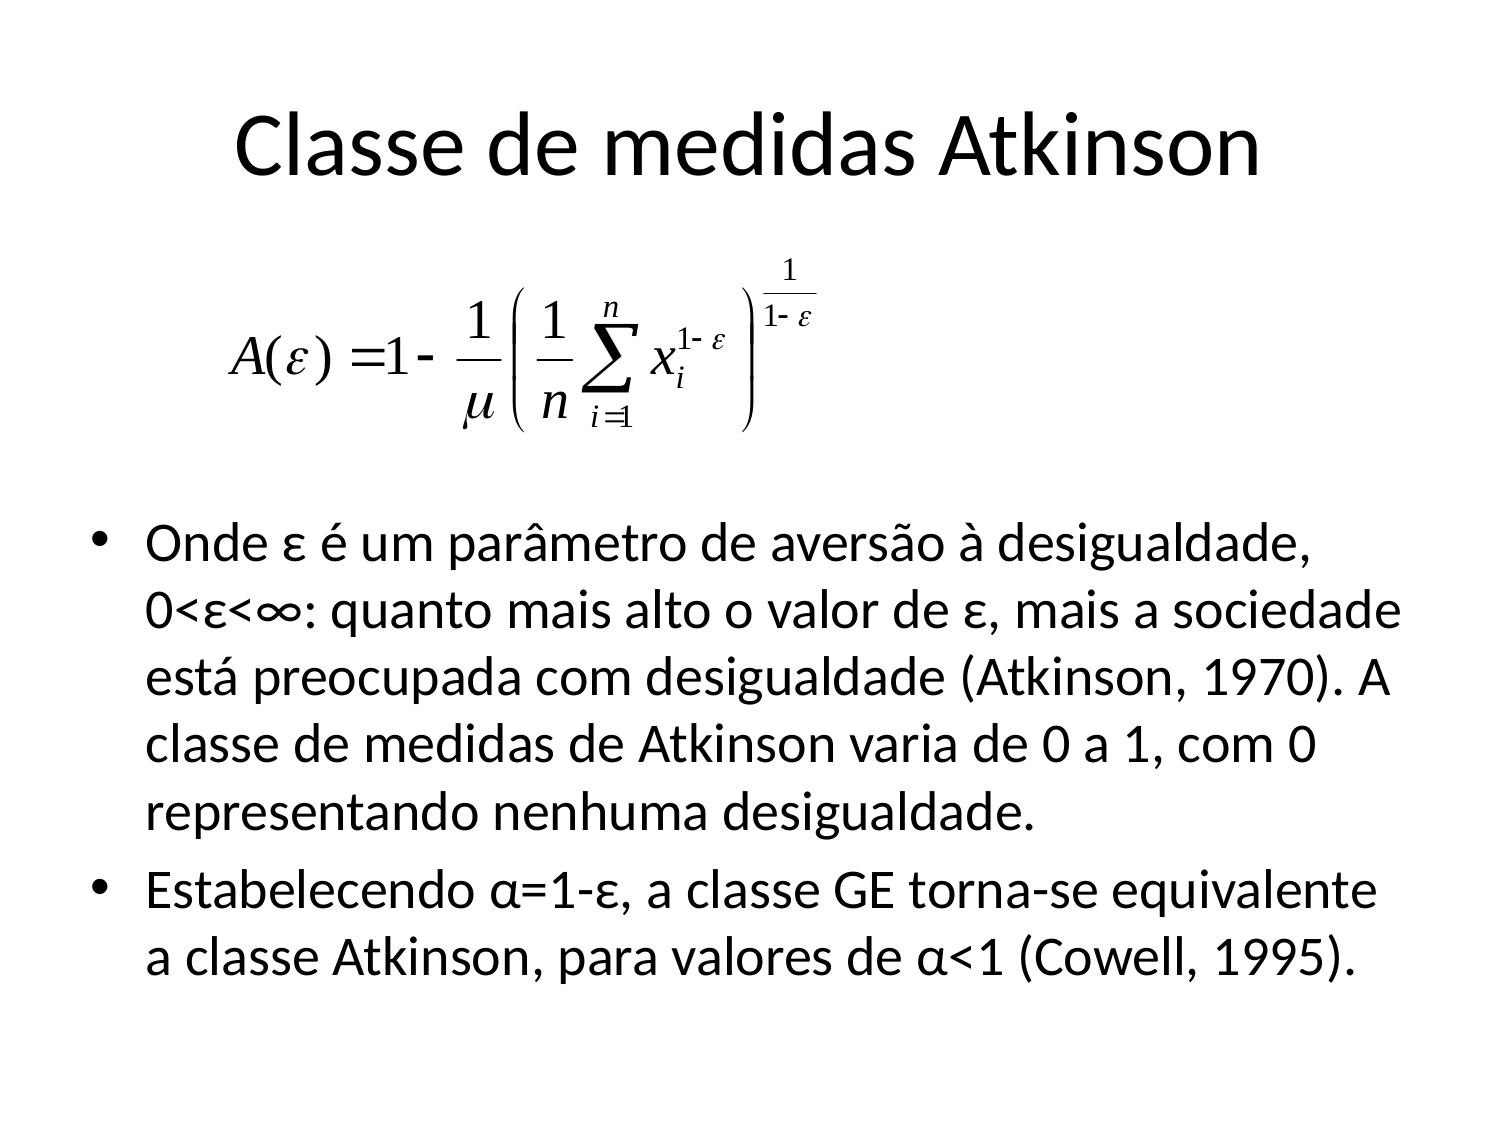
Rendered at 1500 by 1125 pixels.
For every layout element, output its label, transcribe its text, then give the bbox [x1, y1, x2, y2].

list Onde ε é um parâmetro de aversão à desigualdade, 0<ε<∞: quanto mais alto o valor de ε, mais a sociedade está preocupada com desigualdade (Atkinson, 1970). A classe de medidas de Atkinson varia de 0 a 1, com 0 representando nenhuma desigualdade. Estabelecendo α=1-ε, a classe GE torna-se equivalente a classe Atkinson, para valores de α<1 (Cowell, 1995). [75, 262, 1425, 1005]
title Classe de medidas Atkinson [75, 45, 1425, 233]
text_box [218, 243, 826, 445]
